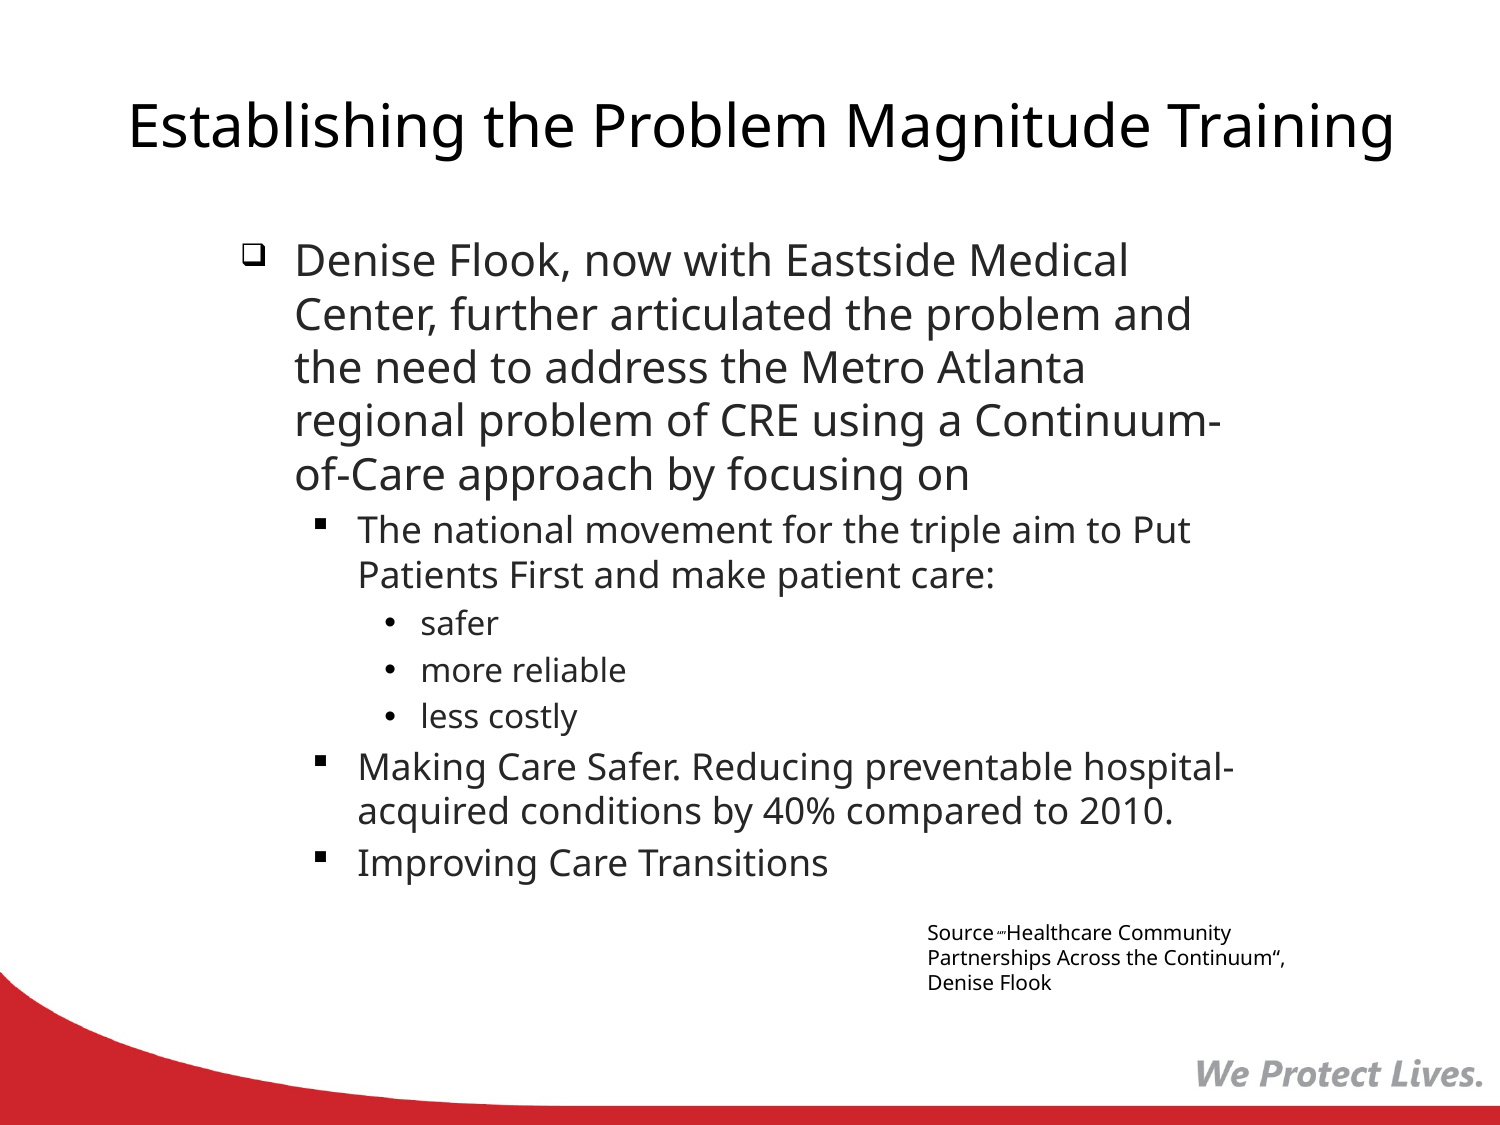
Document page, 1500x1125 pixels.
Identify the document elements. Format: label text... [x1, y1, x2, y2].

list Denise Flook, now with Eastside Medical Center, further articulated the problem and the need to address the Metro Atlanta regional problem of CRE using a Continuum-of-Care approach by focusing on The national movement for the triple aim to Put Patients First and make patient care: safer more reliable less costly Making Care Safer. Reducing preventable hospital-acquired conditions by 40% compared to 2010. Improving Care Transitions [225, 224, 1263, 963]
title Establishing the Problem Magnitude Training [87, 50, 1438, 168]
picture [0, 0, 1500, 1125]
text_box Source “”Healthcare Community Partnerships Across the Continuum“, Denise Flook [912, 912, 1350, 1003]
